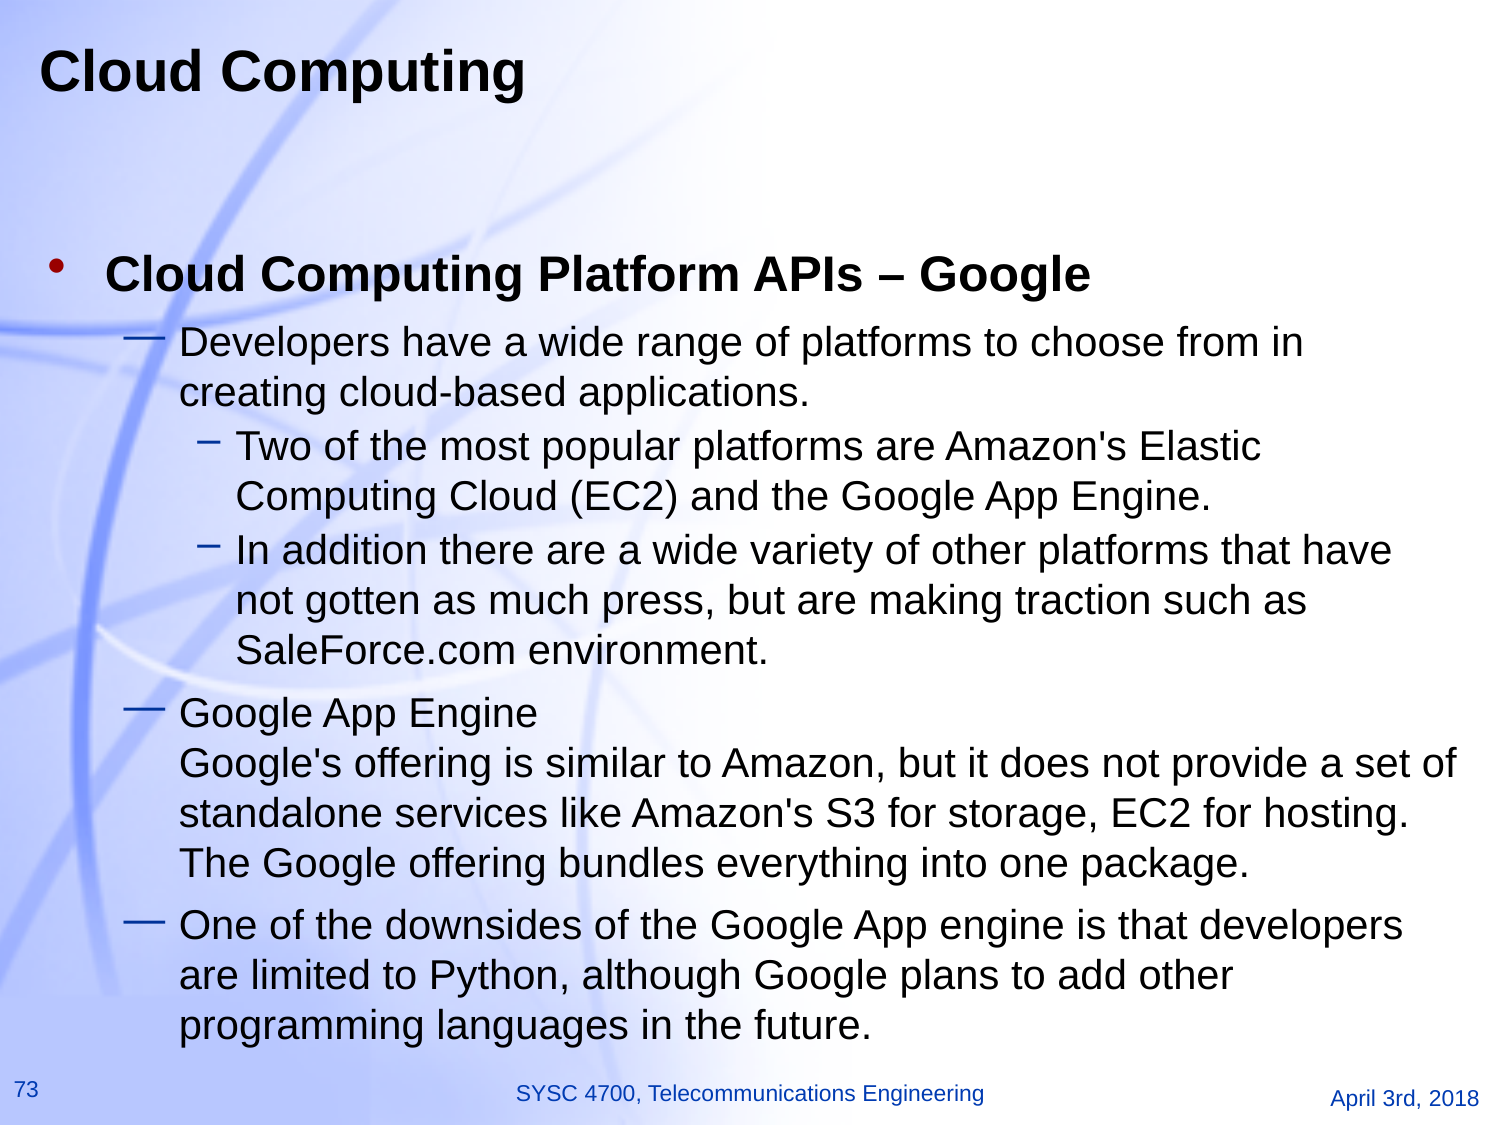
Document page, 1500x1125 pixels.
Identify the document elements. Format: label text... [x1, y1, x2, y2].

list Cloud Computing Platform APIs – Google Developers have a wide range of platforms to choose from in creating cloud-based applications. Two of the most popular platforms are Amazon's Elastic Computing Cloud (EC2) and the Google App Engine. In addition there are a wide variety of other platforms that have not gotten as much press, but are making traction such as SaleForce.com environment. Google App Engine Google's offering is similar to Amazon, but it does not provide a set of standalone services like Amazon's S3 for storage, EC2 for hosting. The Google offering bundles everything into one package. One of the downsides of the Google App engine is that developers are limited to Python, although Google plans to add other programming languages in the future. [32, 234, 1476, 1033]
title Cloud Computing [32, 41, 1476, 106]
picture [0, 0, 1500, 1125]
